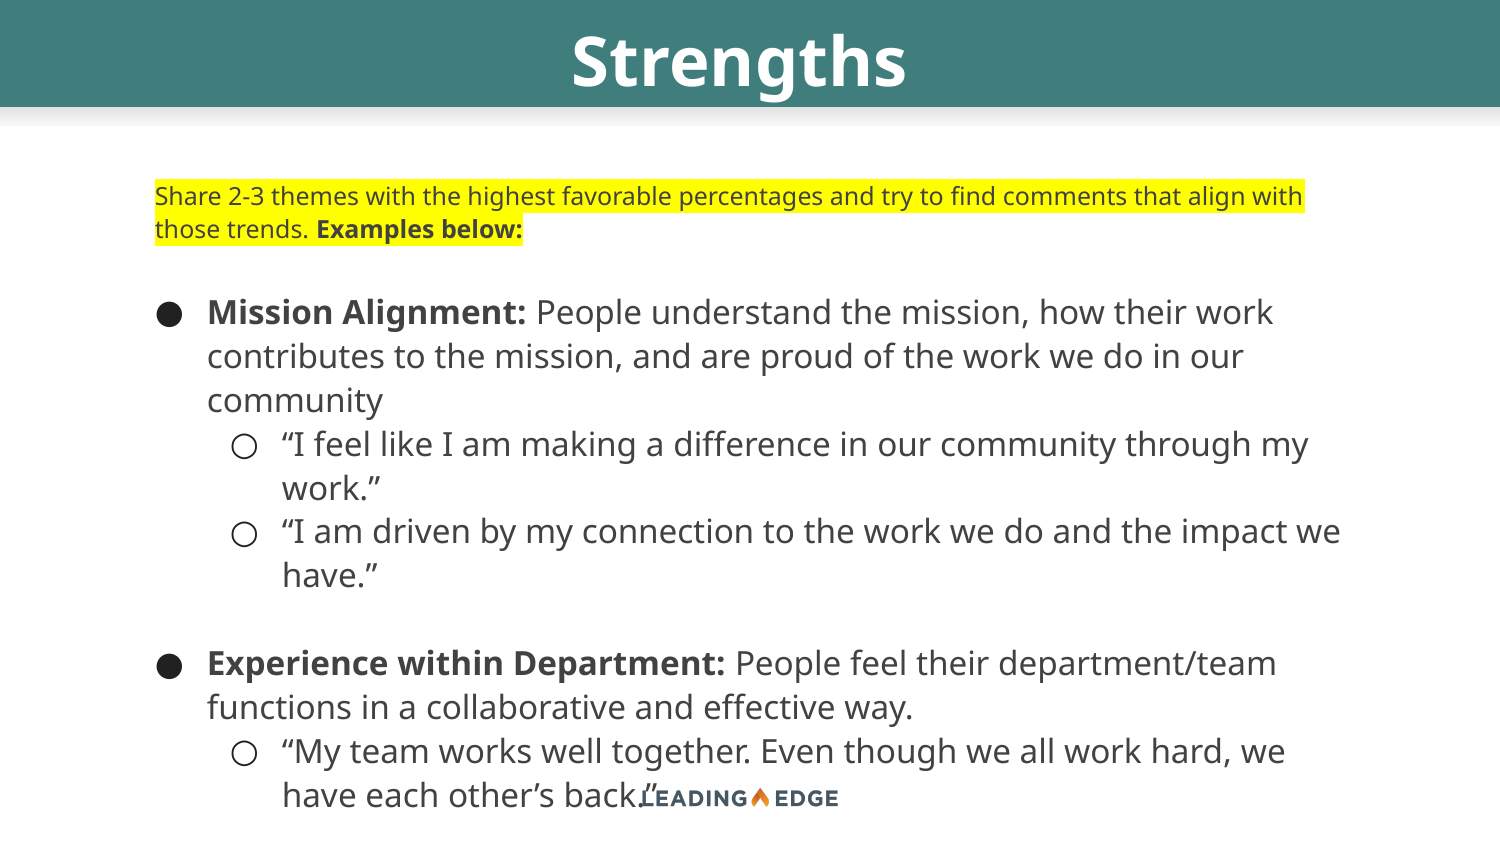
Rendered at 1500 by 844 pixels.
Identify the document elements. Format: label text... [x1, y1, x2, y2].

text_box Share 2-3 themes with the highest favorable percentages and try to find comments that align with those trends. Examples below: Mission Alignment: People understand the mission, how their work contributes to the mission, and are proud of the work we do in our community “I feel like I am making a difference in our community through my work.” “I am driven by my connection to the work we do and the impact we have.” Experience within Department: People feel their department/team functions in a collaborative and effective way. “My team works well together. Even though we all work hard, we have each other’s back.” [116, 162, 1384, 829]
title Strengths [16, 2, 1464, 102]
